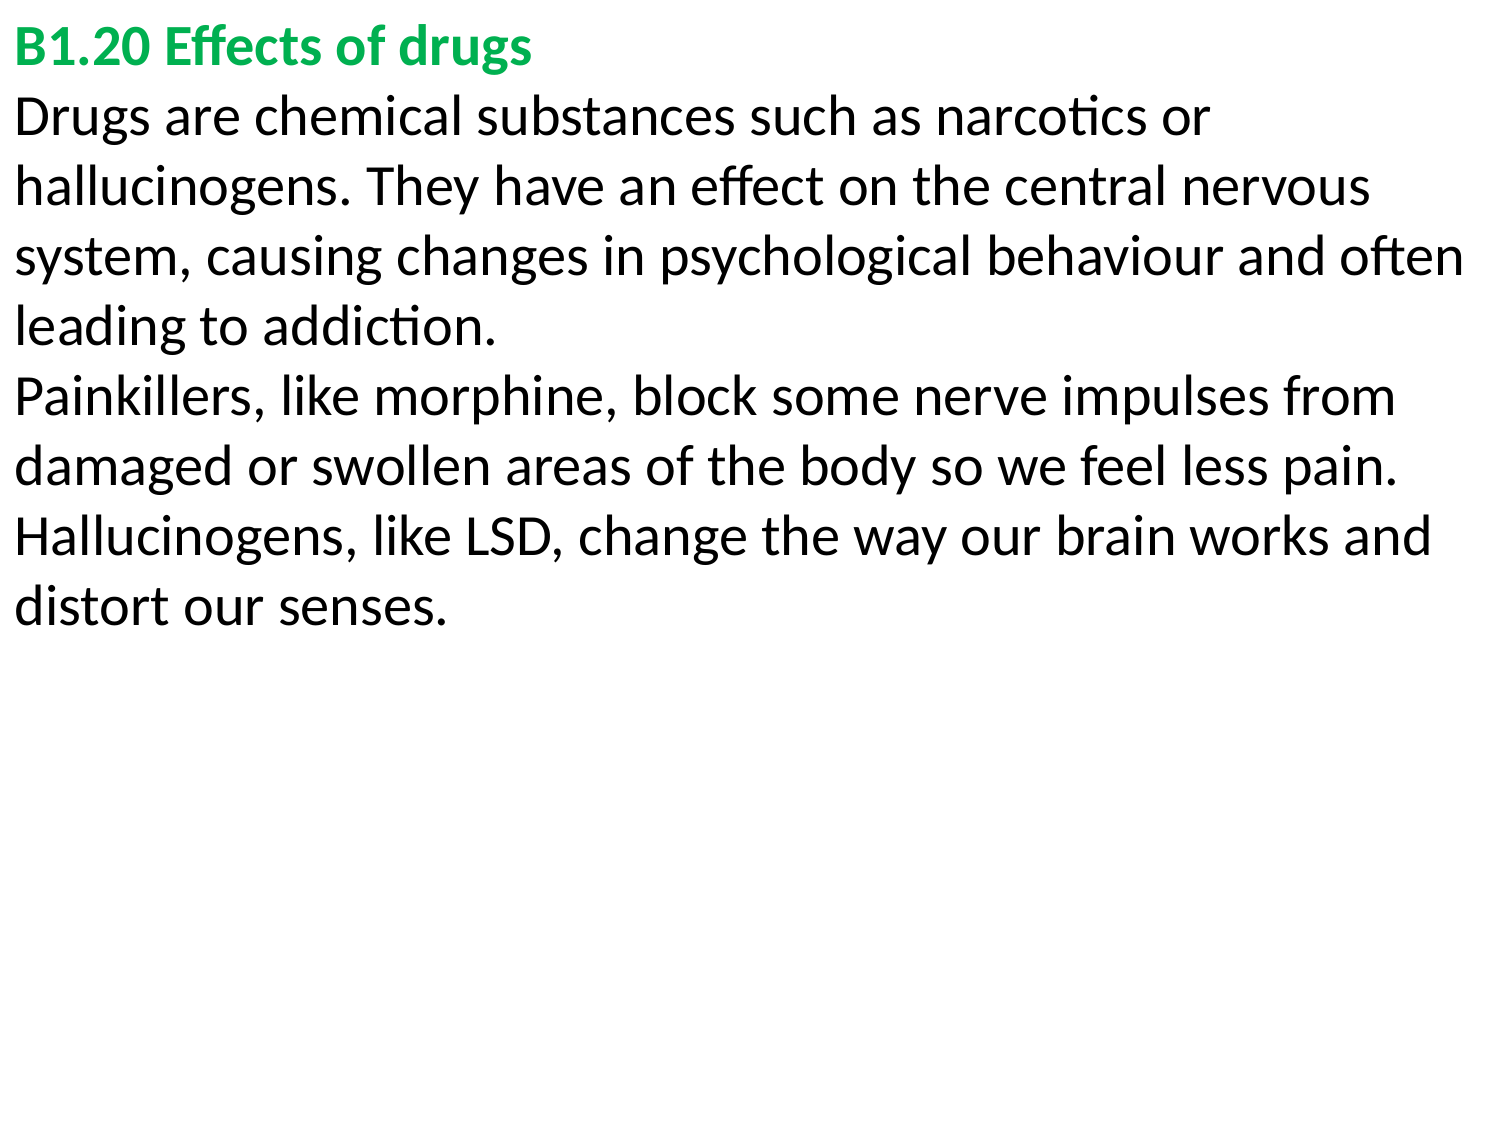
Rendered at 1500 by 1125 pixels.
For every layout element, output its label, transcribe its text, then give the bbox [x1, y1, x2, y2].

text_box B1.20 Effects of drugs Drugs are chemical substances such as narcotics or hallucinogens. They have an effect on the central nervous system, causing changes in psychological behaviour and often leading to addiction. Painkillers, like morphine, block some nerve impulses from damaged or swollen areas of the body so we feel less pain. Hallucinogens, like LSD, change the way our brain works and distort our senses. [0, 0, 1500, 645]
